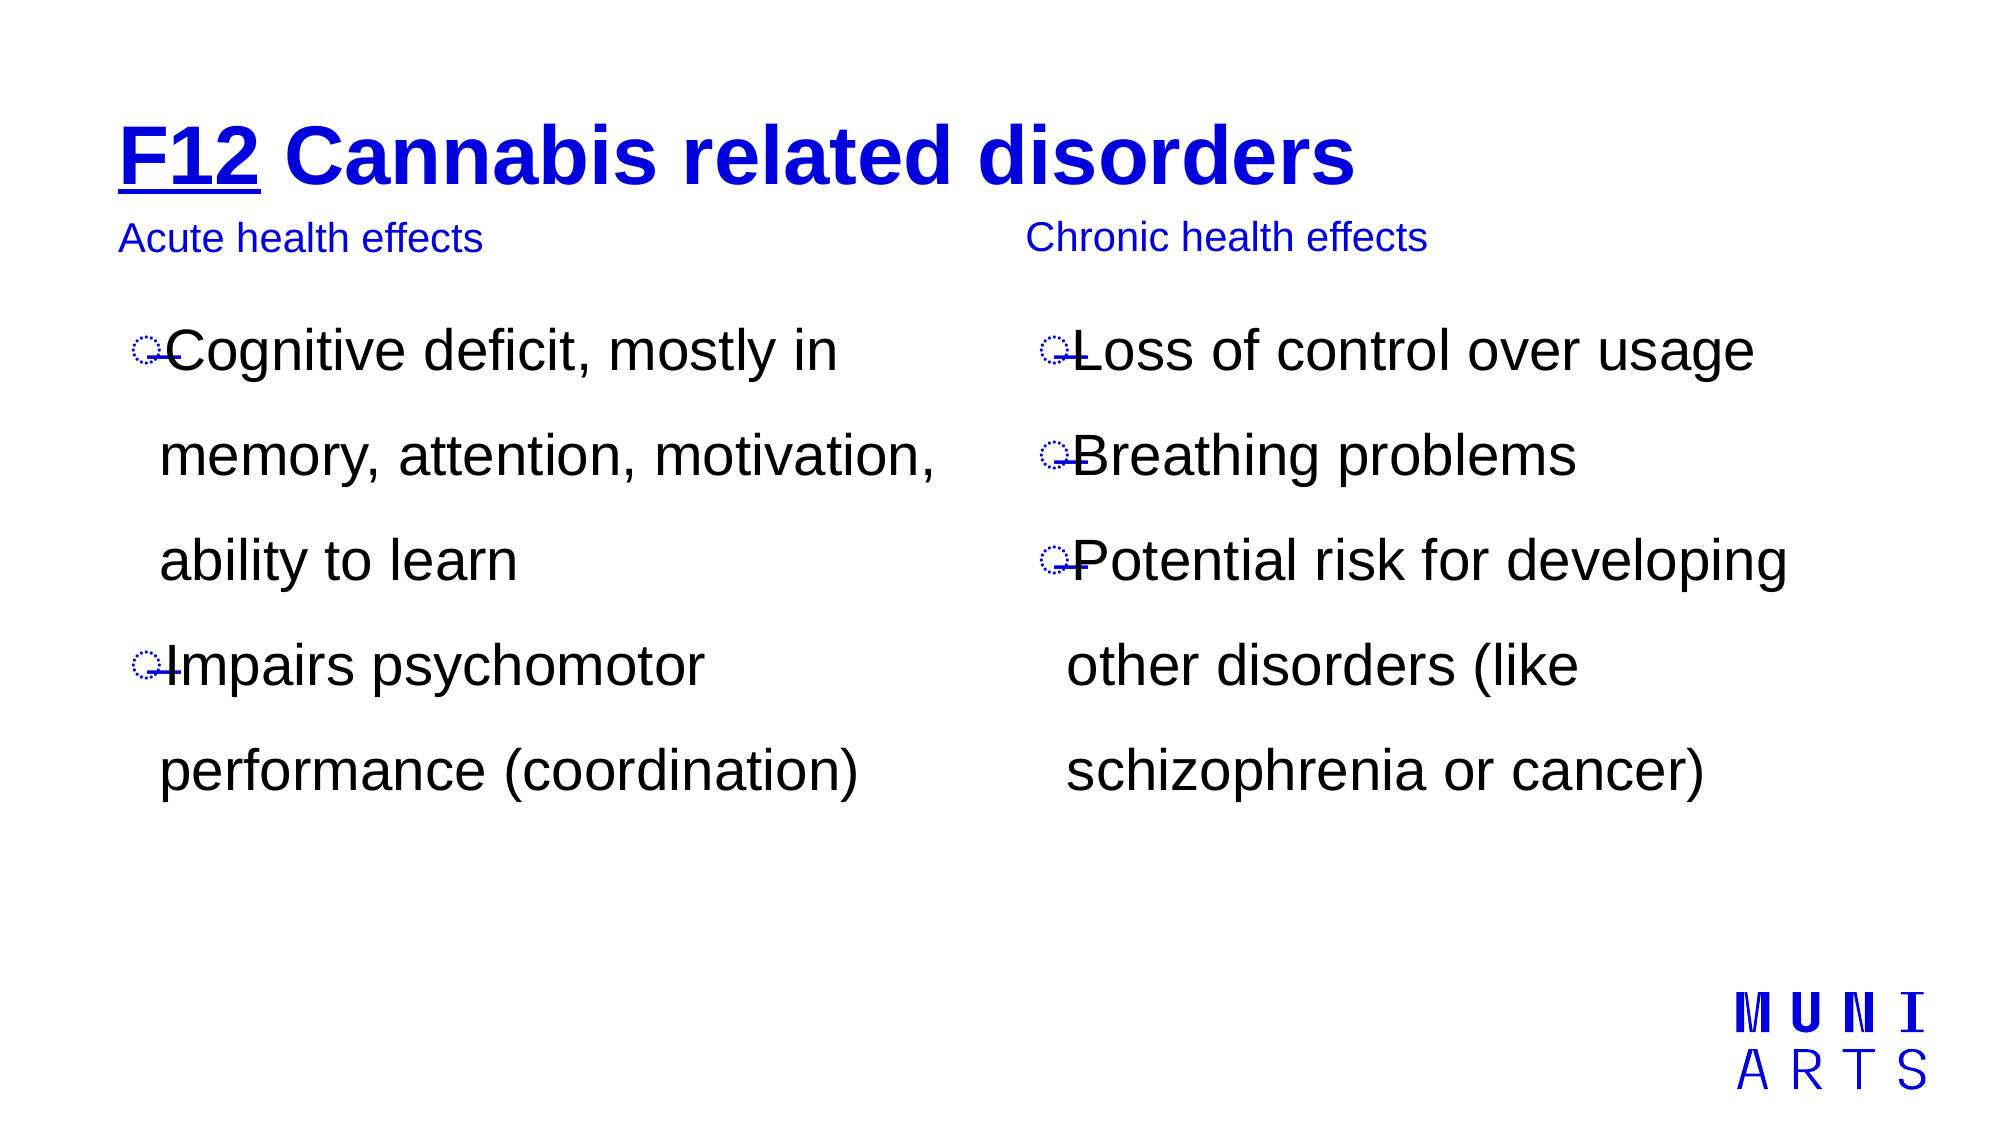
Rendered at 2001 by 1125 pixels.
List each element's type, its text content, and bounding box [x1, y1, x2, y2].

list Acute health effects [118, 212, 975, 258]
list Cognitive deficit, mostly in memory, attention, motivation, ability to learn Impairs psychomotor performance (coordination) [118, 277, 975, 957]
list Loss of control over usage Breathing problems Potential risk for developing other disorders (like schizophrenia or cancer) [1025, 277, 1882, 957]
list Chronic health effects [1025, 211, 1882, 257]
title F12 Cannabis related disorders [118, 118, 1883, 193]
